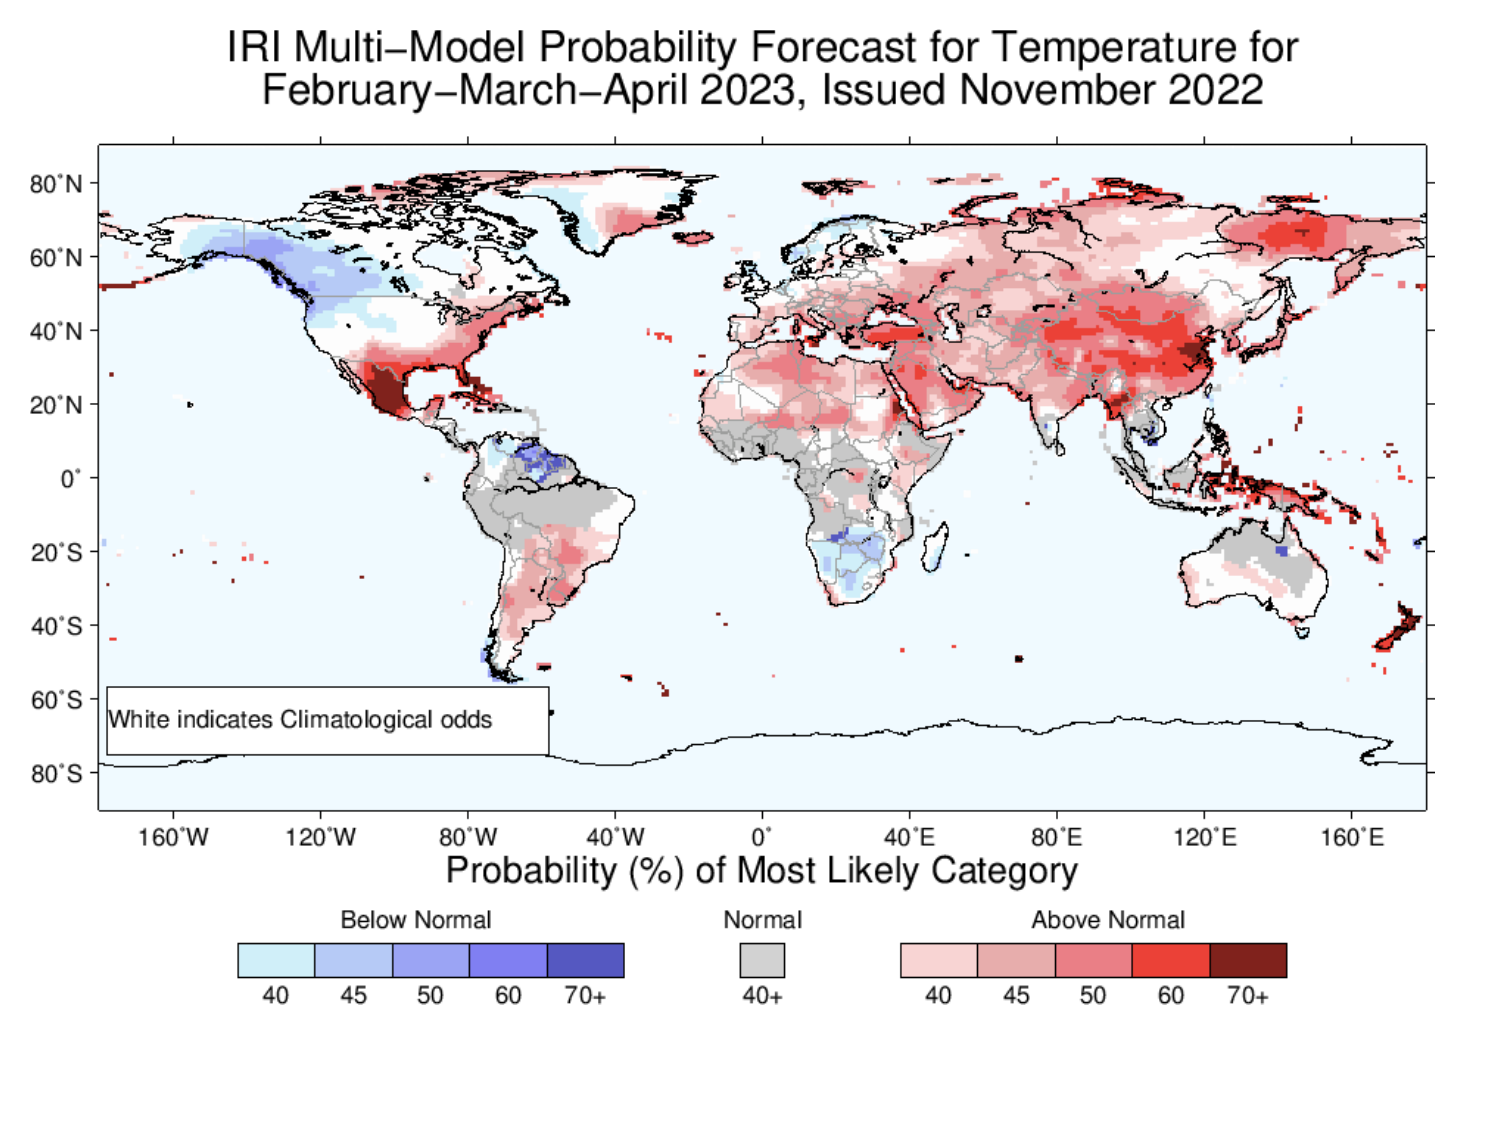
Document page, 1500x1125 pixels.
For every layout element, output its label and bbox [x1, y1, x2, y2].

picture [29, 29, 1436, 1006]
